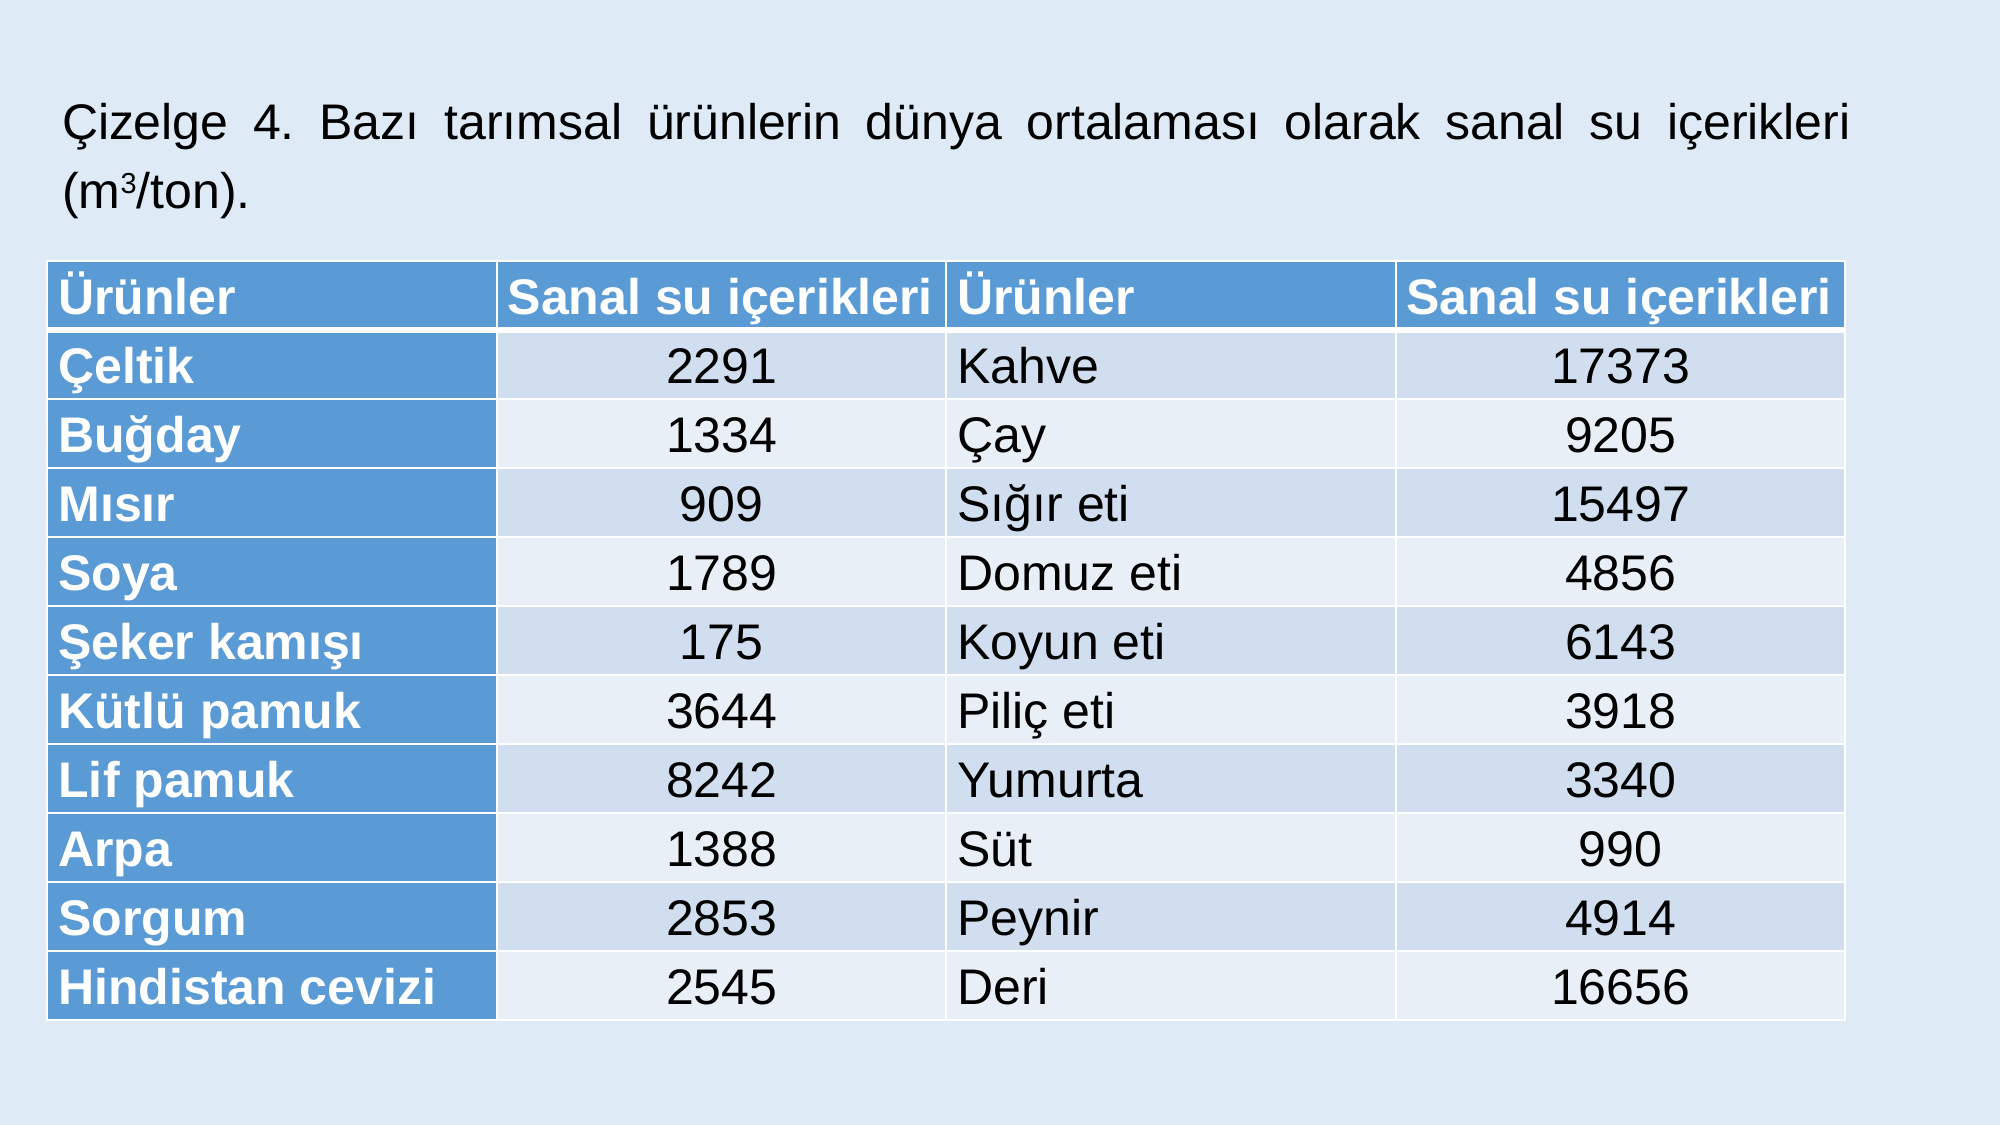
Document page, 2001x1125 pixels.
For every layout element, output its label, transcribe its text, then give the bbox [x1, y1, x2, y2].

table_cell Mısır [48, 469, 496, 536]
table_header Sanal su içerikleri [1397, 262, 1844, 327]
table_cell Çay [947, 400, 1395, 467]
table_cell Kahve [947, 333, 1395, 398]
table_cell 4914 [1397, 883, 1844, 950]
table_cell Koyun eti [947, 607, 1395, 674]
table_cell Süt [947, 814, 1395, 881]
table_cell Domuz eti [947, 538, 1395, 605]
table_cell Arpa [48, 814, 496, 881]
table_header Sanal su içerikleri [498, 262, 945, 327]
table_cell 175 [498, 607, 945, 674]
table_header Ürünler [48, 262, 496, 327]
table_cell 2853 [498, 883, 945, 950]
table_cell 2545 [498, 952, 945, 1019]
table_cell 6143 [1397, 607, 1844, 674]
table_cell 1388 [498, 814, 945, 881]
table_cell Sorgum [48, 883, 496, 950]
table_cell 16656 [1397, 952, 1844, 1019]
table_cell Yumurta [947, 745, 1395, 812]
table_cell 990 [1397, 814, 1844, 881]
table_cell 3918 [1397, 676, 1844, 743]
table_cell Hindistan cevizi [48, 952, 496, 1019]
table_cell Piliç eti [947, 676, 1395, 743]
table_cell 1334 [498, 400, 945, 467]
table_cell 4856 [1397, 538, 1844, 605]
table_header Ürünler [947, 262, 1395, 327]
table_cell Kütlü pamuk [48, 676, 496, 743]
table_cell 909 [498, 469, 945, 536]
table_cell Buğday [48, 400, 496, 467]
table_cell 2291 [498, 333, 945, 398]
table_cell 15497 [1397, 469, 1844, 536]
table_cell Sığır eti [947, 469, 1395, 536]
table_cell 8242 [498, 745, 945, 812]
table_cell Soya [48, 538, 496, 605]
table_cell Çeltik [48, 333, 496, 398]
table_cell Deri [947, 952, 1395, 1019]
table_cell Lif pamuk [48, 745, 496, 812]
table_cell 17373 [1397, 333, 1844, 398]
table_cell Şeker kamışı [48, 607, 496, 674]
text_box Çizelge 4. Bazı tarımsal ürünlerin dünya ortalaması olarak sanal su içerikleri (m3/ton). [47, 73, 1866, 226]
table_cell 1789 [498, 538, 945, 605]
table_cell 3644 [498, 676, 945, 743]
table_cell 3340 [1397, 745, 1844, 812]
table_cell Peynir [947, 883, 1395, 950]
table_cell 9205 [1397, 400, 1844, 467]
